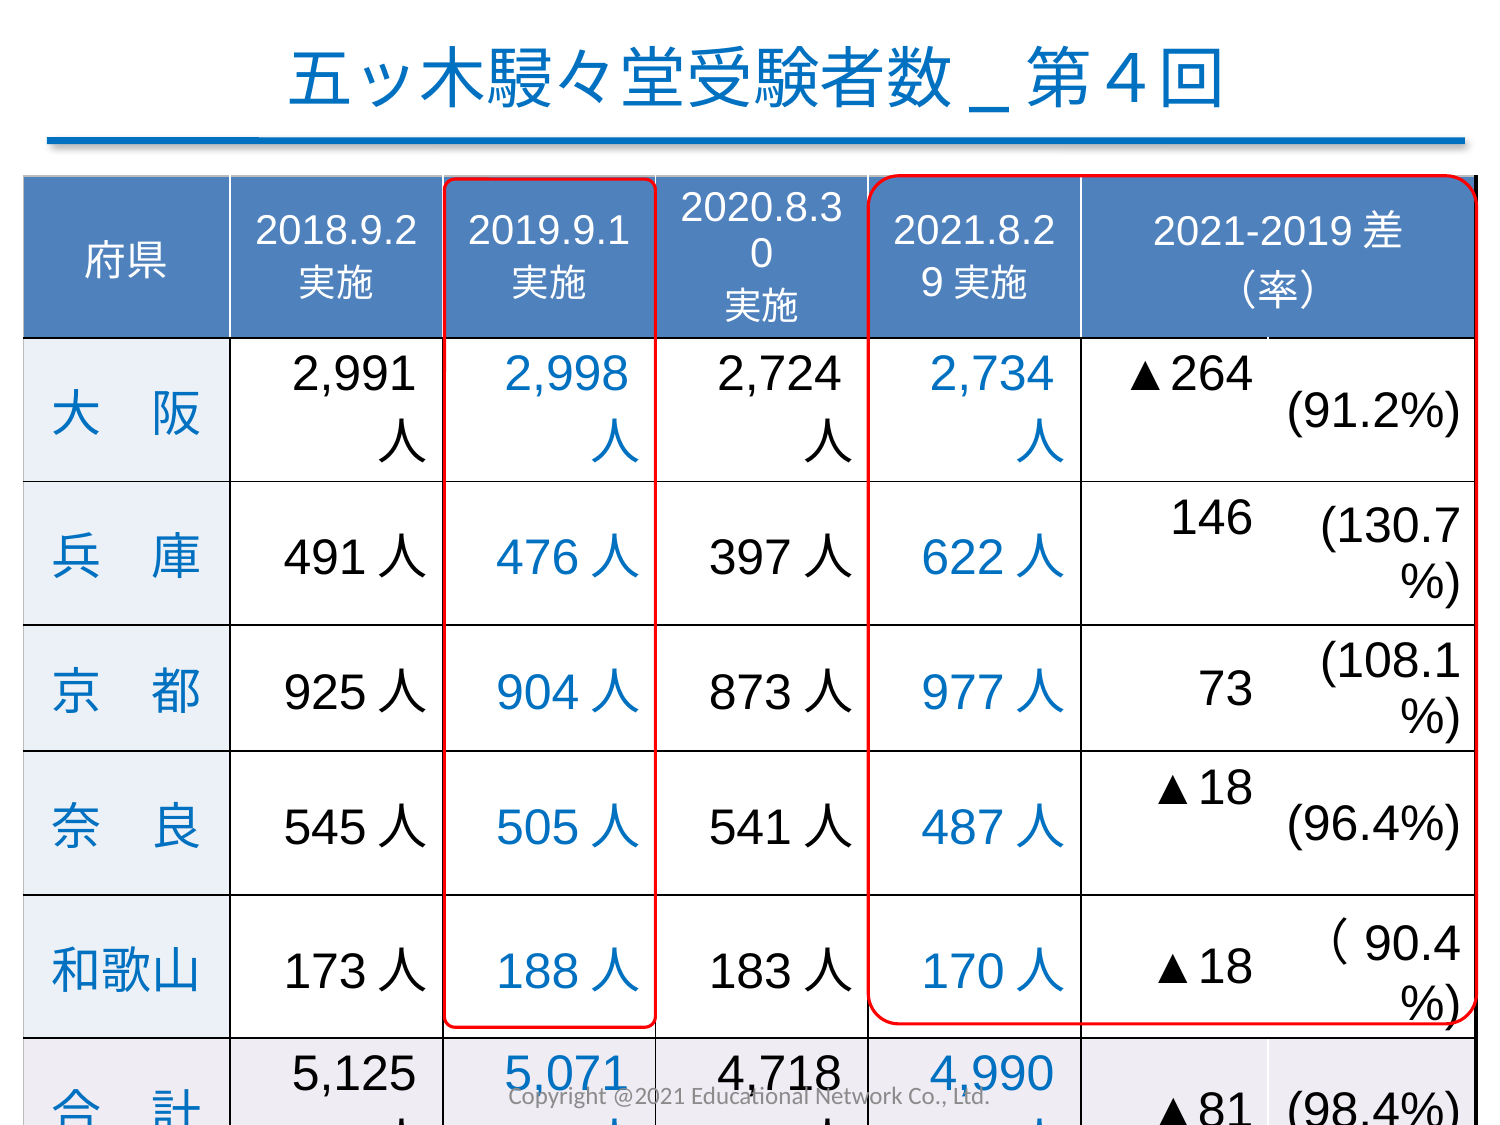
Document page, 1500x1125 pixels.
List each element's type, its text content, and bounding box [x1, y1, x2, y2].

table_cell 491人 [231, 482, 442, 624]
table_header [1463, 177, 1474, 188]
table_cell （90.4%) [1269, 1012, 1474, 1037]
table_cell ▲81 [1082, 1039, 1267, 1125]
table_cell 2,991人 [231, 339, 442, 481]
table_cell ▲18 [1082, 1026, 1267, 1037]
title 五ッ木駸々堂受験者数_第４回 [46, 23, 1466, 130]
table_cell 京 都 [24, 626, 229, 750]
table_header 2018.9.2 実施 [231, 177, 442, 337]
table_cell 873人 [658, 626, 866, 750]
text_box [866, 173, 1479, 1026]
table_cell 合 計 [24, 1039, 229, 1125]
table_cell 和歌山 [24, 896, 229, 1037]
table_cell 188人 [444, 1025, 655, 1037]
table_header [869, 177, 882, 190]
table_header 2020.8.30 実施 [656, 177, 867, 337]
footer Copyright @2021 Educational Network Co., Ltd. [478, 1065, 1022, 1125]
table_cell 183人 [656, 896, 867, 1037]
table_cell 541人 [658, 752, 866, 894]
table_cell 大 阪 [24, 339, 229, 481]
table_cell (98.4%) [1269, 1039, 1474, 1125]
table_cell 170人 [869, 1009, 1080, 1037]
table_cell 4,990人 [869, 1039, 1080, 1125]
table_cell 173人 [231, 896, 442, 1037]
table_cell 4,718人 [656, 1039, 867, 1065]
table_cell 925人 [231, 626, 442, 750]
table_cell 奈 良 [24, 752, 229, 894]
table_cell 5,071人 [444, 1039, 655, 1125]
table_cell 545人 [231, 752, 442, 894]
table_cell 397人 [658, 482, 866, 624]
table_cell 2,724人 [658, 339, 866, 481]
table_cell 兵 庫 [24, 482, 229, 624]
table_cell 5,125人 [231, 1039, 442, 1125]
table_header 府県 [24, 177, 229, 337]
text_box [442, 176, 658, 1030]
